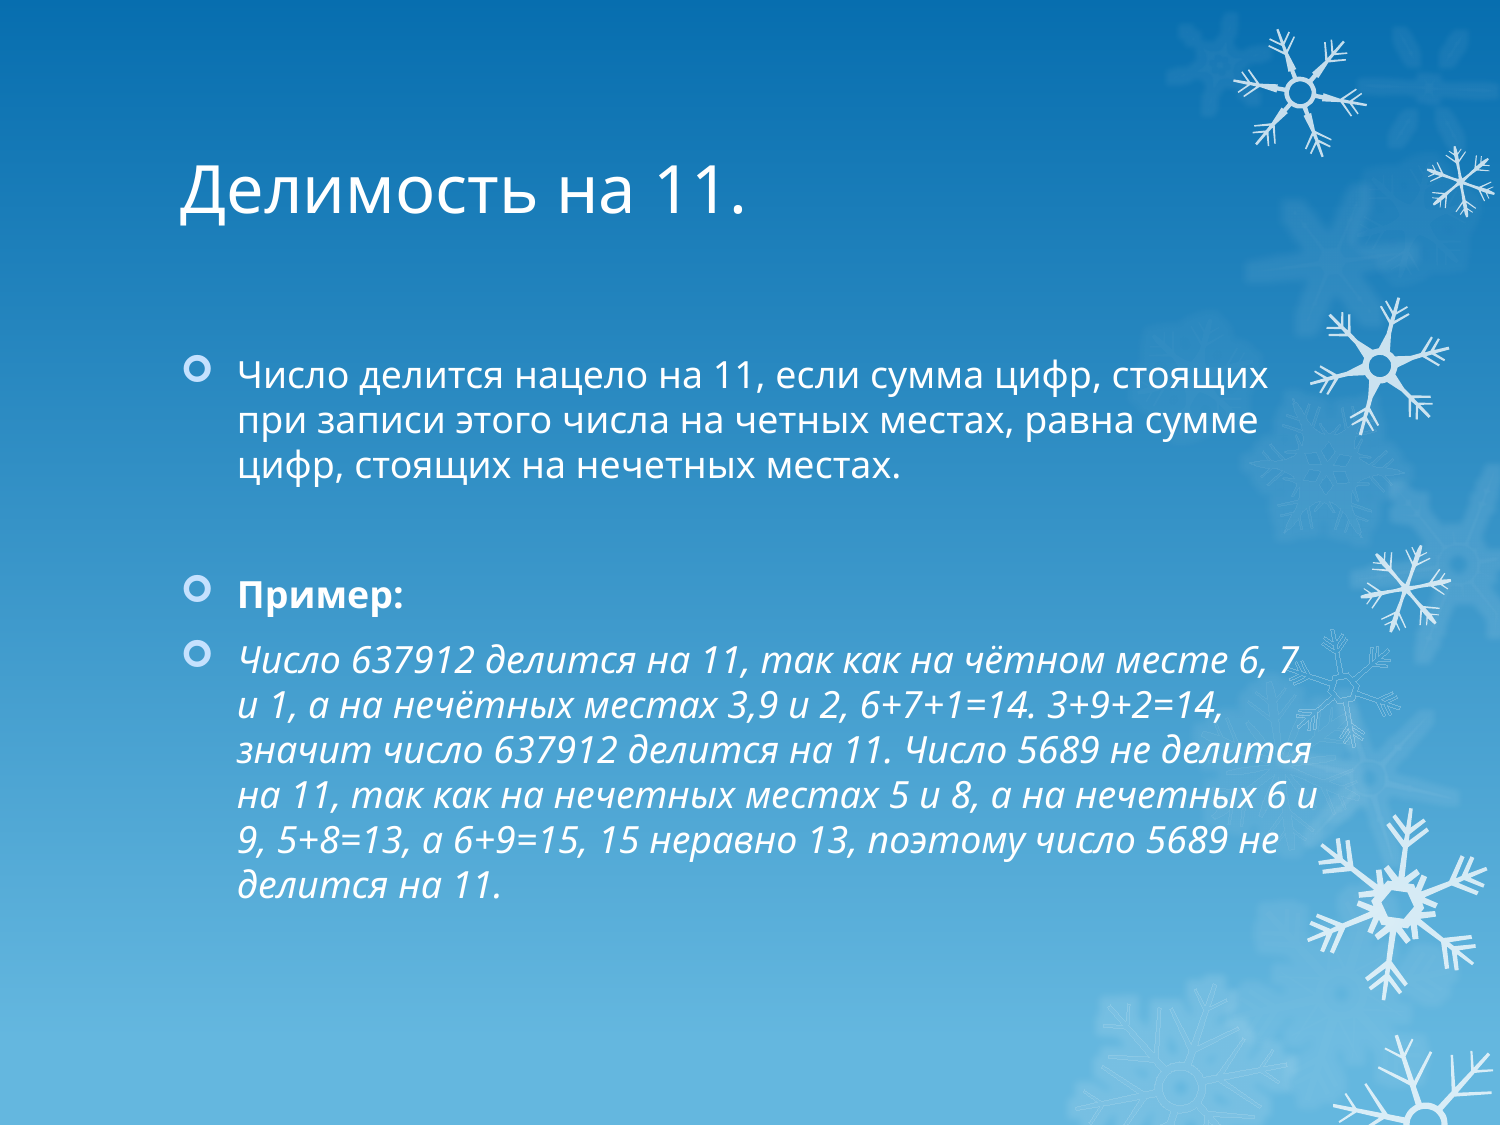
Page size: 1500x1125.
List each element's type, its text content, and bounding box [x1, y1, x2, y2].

title Делимость на 11. [165, 110, 1335, 263]
list Число делится нацело на 11, если сумма цифр, стоящих при записи этого числа на четных местах, равна сумме цифр, стоящих на нечетных местах. Пример: Число 637912 делится на 11, так как на чётном месте 6, 7 и 1, а на нечётных местах 3,9 и 2, 6+7+1=14. 3+9+2=14, значит число 637912 делится на 11. Число 5689 не делится на 11, так как на нечетных местах 5 и 8, а на нечетных 6 и 9, 5+8=13, а 6+9=15, 15 неравно 13, поэтому число 5689 не делится на 11. [165, 296, 1335, 962]
